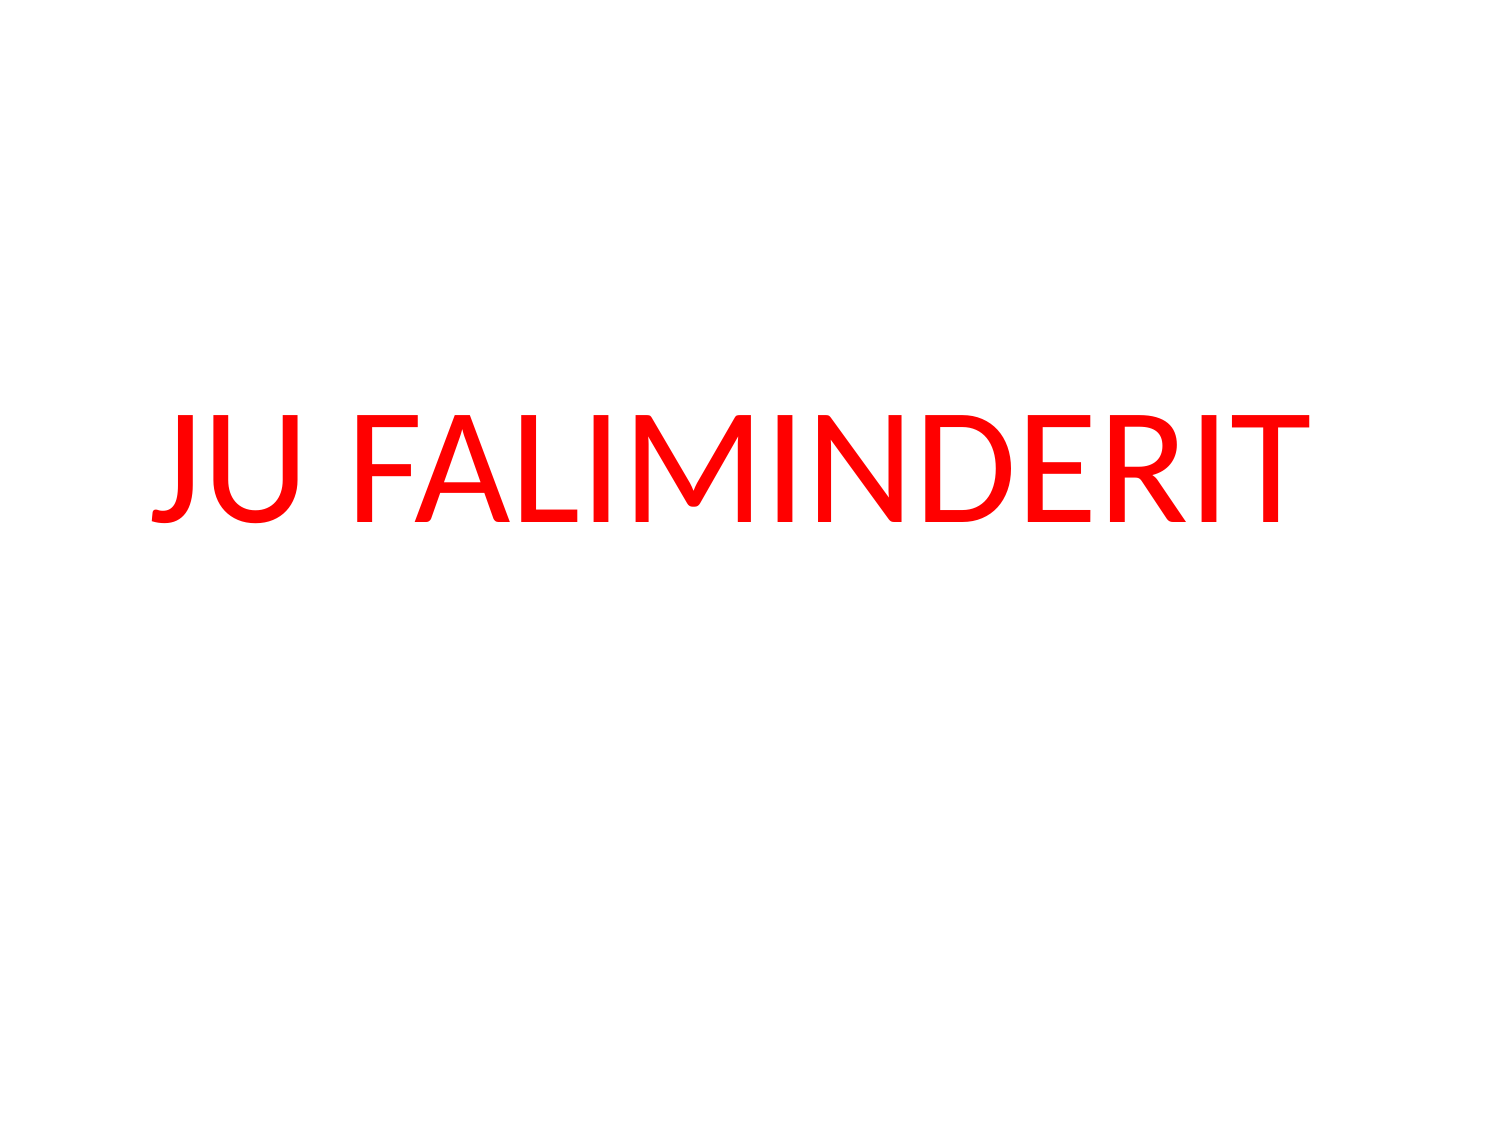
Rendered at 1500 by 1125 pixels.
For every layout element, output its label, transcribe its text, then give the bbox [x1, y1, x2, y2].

title JU FALIMINDERIT [75, 200, 1425, 713]
